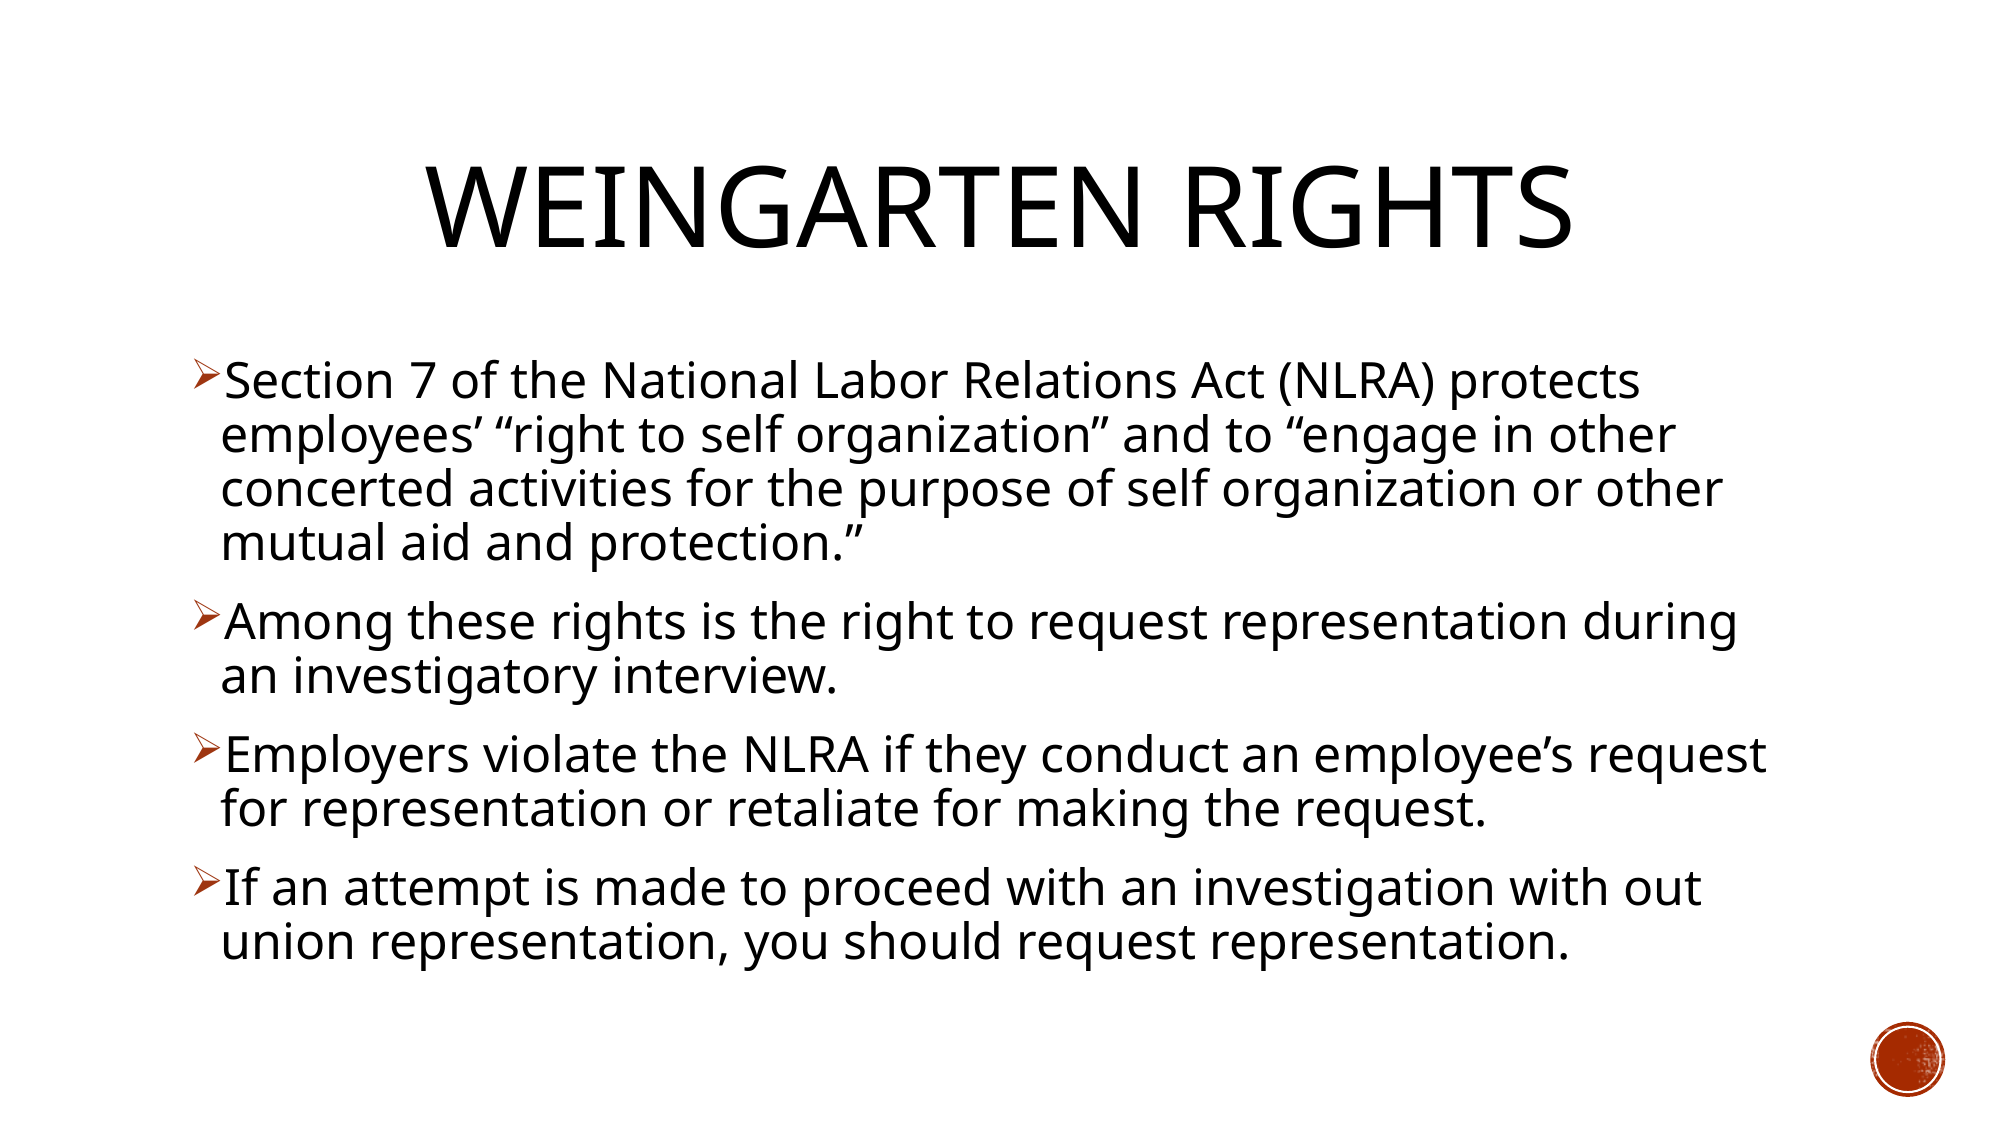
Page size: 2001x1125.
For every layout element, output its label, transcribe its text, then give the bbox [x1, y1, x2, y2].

list Section 7 of the National Labor Relations Act (NLRA) protects employees’ “right to self organization” and to “engage in other concerted activities for the purpose of self organization or other mutual aid and protection.” Among these rights is the right to request representation during an investigatory interview. Employers violate the NLRA if they conduct an employee’s request for representation or retaliate for making the request. If an attempt is made to proceed with an investigation with out union representation, you should request representation. [175, 348, 1826, 1013]
title Weingarten Rights [175, 79, 1826, 344]
